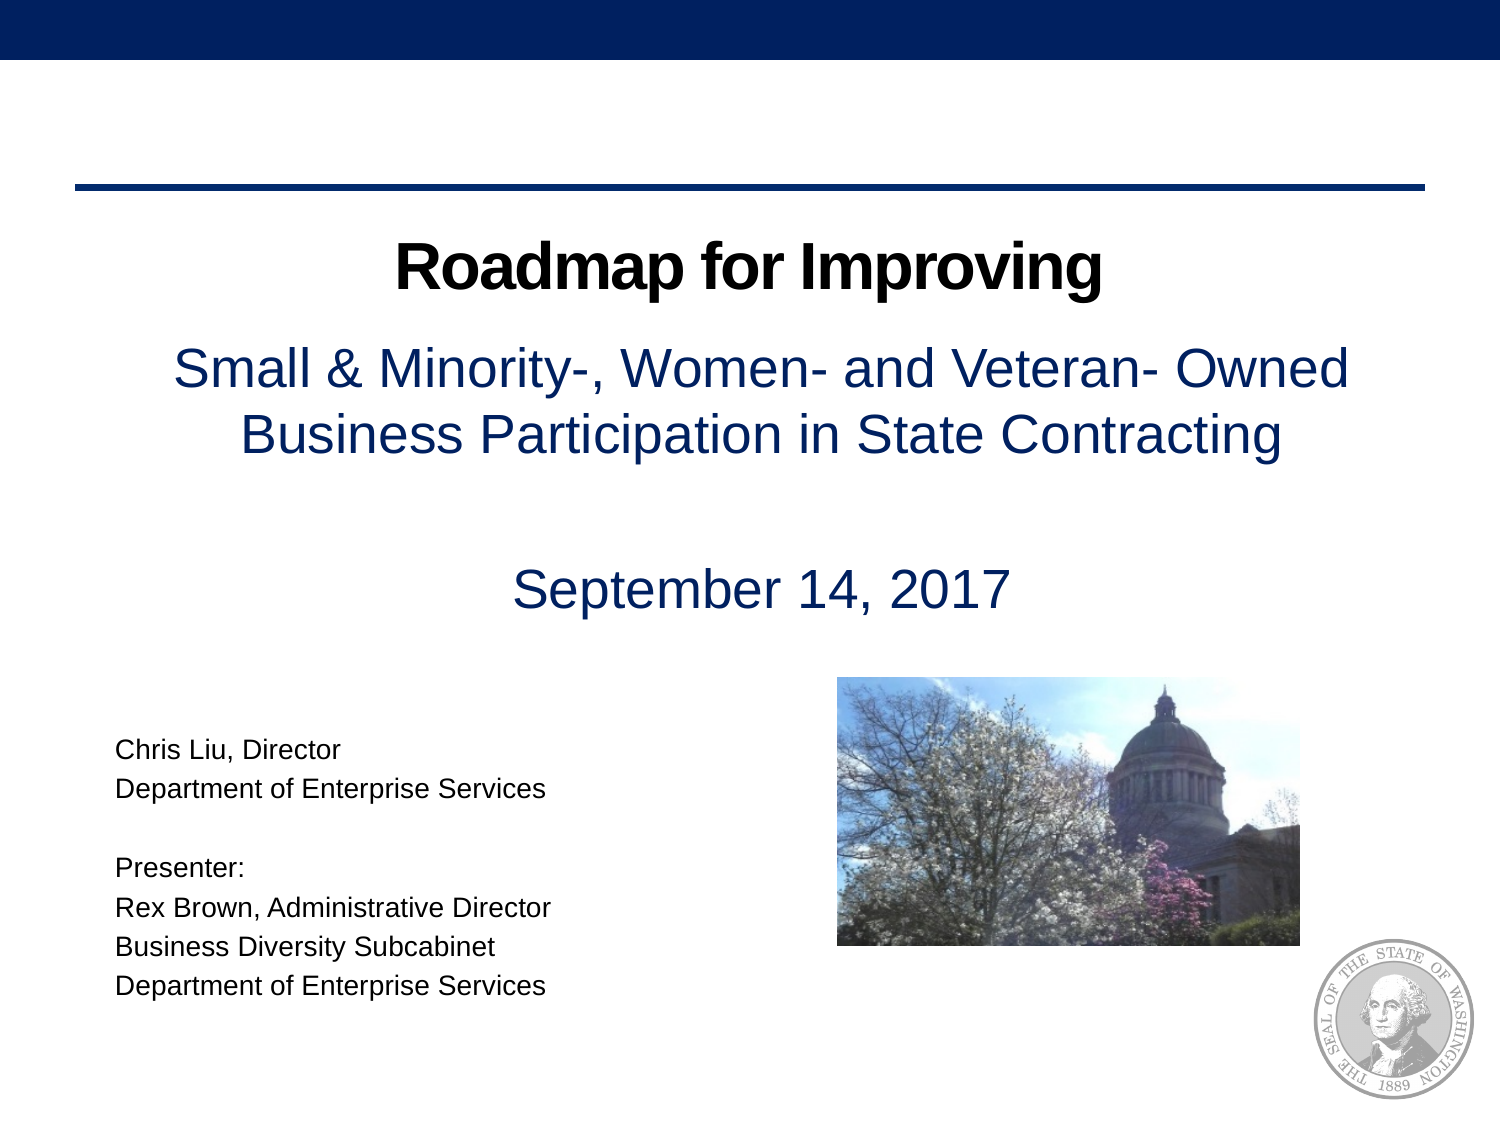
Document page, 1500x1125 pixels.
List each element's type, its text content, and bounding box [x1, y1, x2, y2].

picture [1312, 937, 1475, 1100]
list Small & Minority-, Women- and Veteran- Owned Business Participation in State Contracting September 14, 2017 Chris Liu, Director Department of Enterprise Services Presenter: Rex Brown, Administrative Director Business Diversity Subcabinet Department of Enterprise Services [99, 338, 1425, 1013]
title Roadmap for Improving [75, 187, 1426, 338]
picture [837, 676, 1301, 947]
